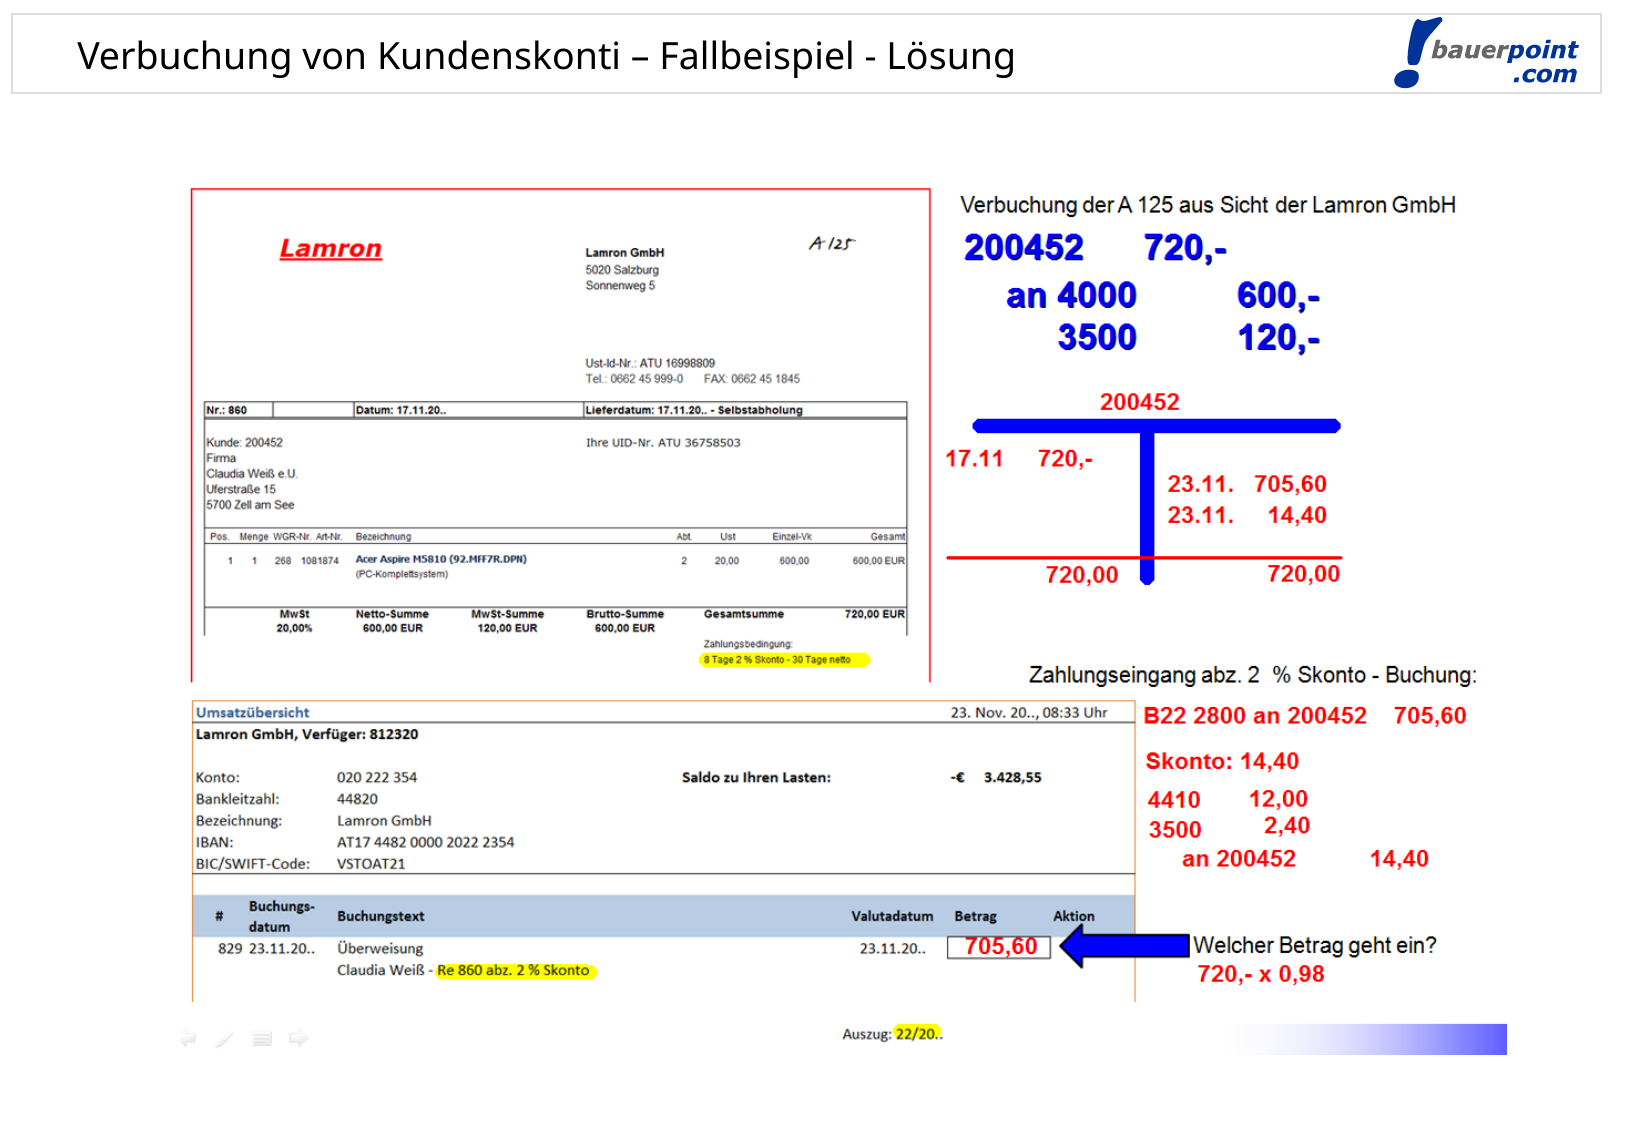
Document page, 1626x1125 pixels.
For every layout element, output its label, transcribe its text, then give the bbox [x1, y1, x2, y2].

picture [1394, 17, 1592, 89]
picture [180, 164, 1507, 1055]
text_box Verbuchung von Kundenskonti – Fallbeispiel - Lösung [62, 24, 1033, 85]
